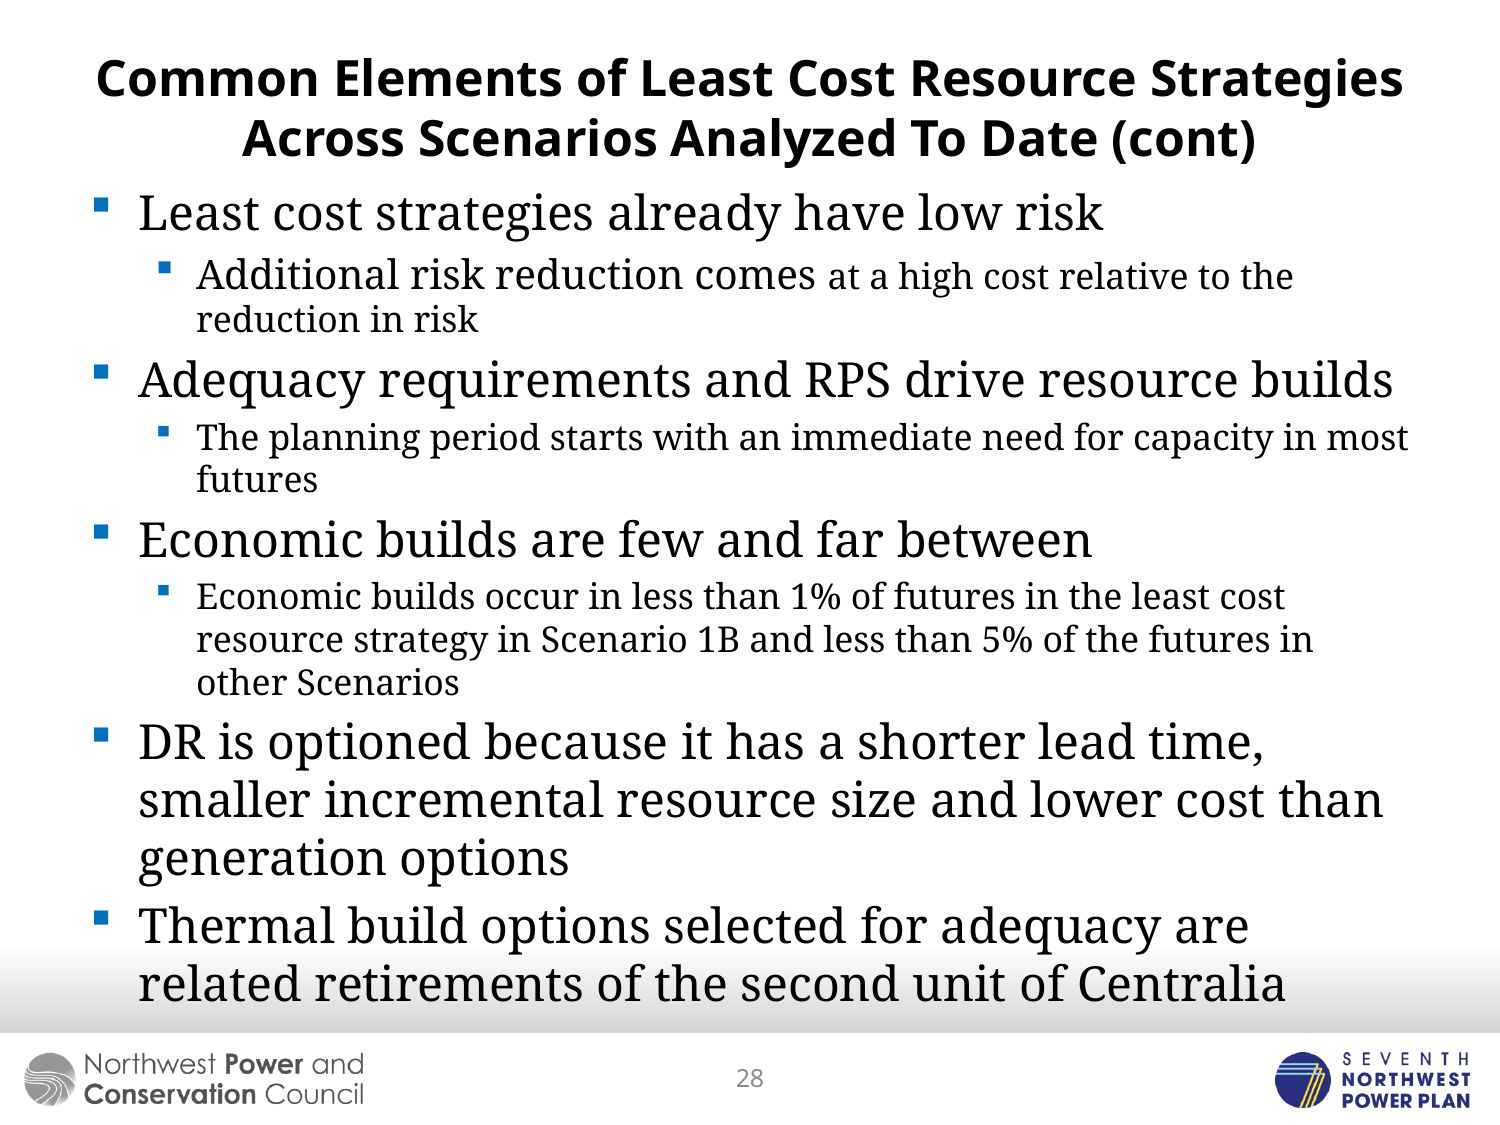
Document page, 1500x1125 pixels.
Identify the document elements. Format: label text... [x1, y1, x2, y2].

slide_number 28 [575, 1050, 925, 1110]
picture [1275, 1052, 1470, 1108]
title Common Elements of Least Cost Resource Strategies Across Scenarios Analyzed To Date (cont) [75, 37, 1425, 174]
list Least cost strategies already have low risk Additional risk reduction comes at a high cost relative to the reduction in risk Adequacy requirements and RPS drive resource builds The planning period starts with an immediate need for capacity in most futures Economic builds are few and far between Economic builds occur in less than 1% of futures in the least cost resource strategy in Scenario 1B and less than 5% of the futures in other Scenarios DR is optioned because it has a shorter lead time, smaller incremental resource size and lower cost than generation options Thermal build options selected for adequacy are related retirements of the second unit of Centralia [75, 174, 1425, 1055]
